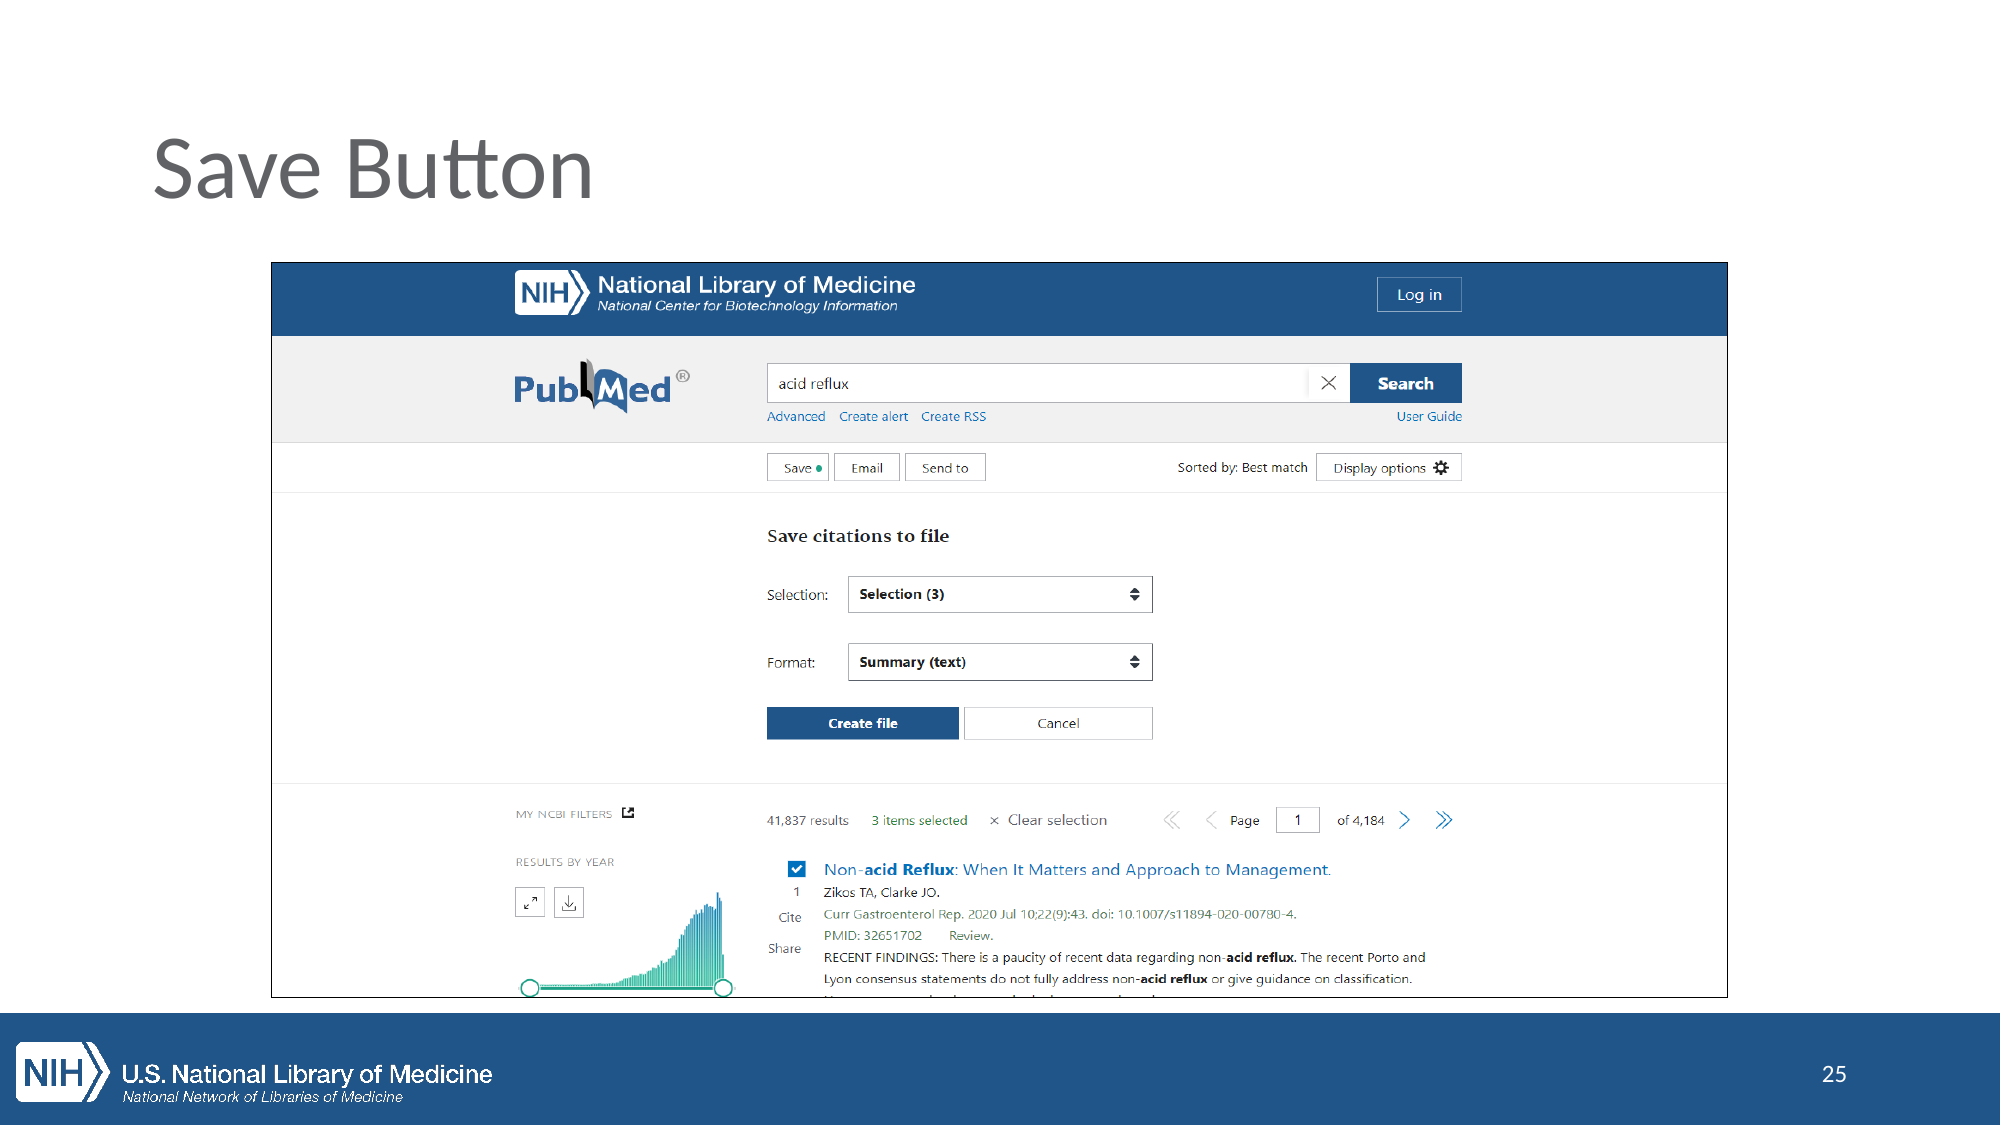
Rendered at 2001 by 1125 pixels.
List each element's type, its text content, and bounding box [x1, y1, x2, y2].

picture [16, 1042, 492, 1102]
title Save Button [137, 59, 1863, 278]
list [271, 262, 1728, 998]
slide_number 25 [1681, 1042, 1863, 1103]
